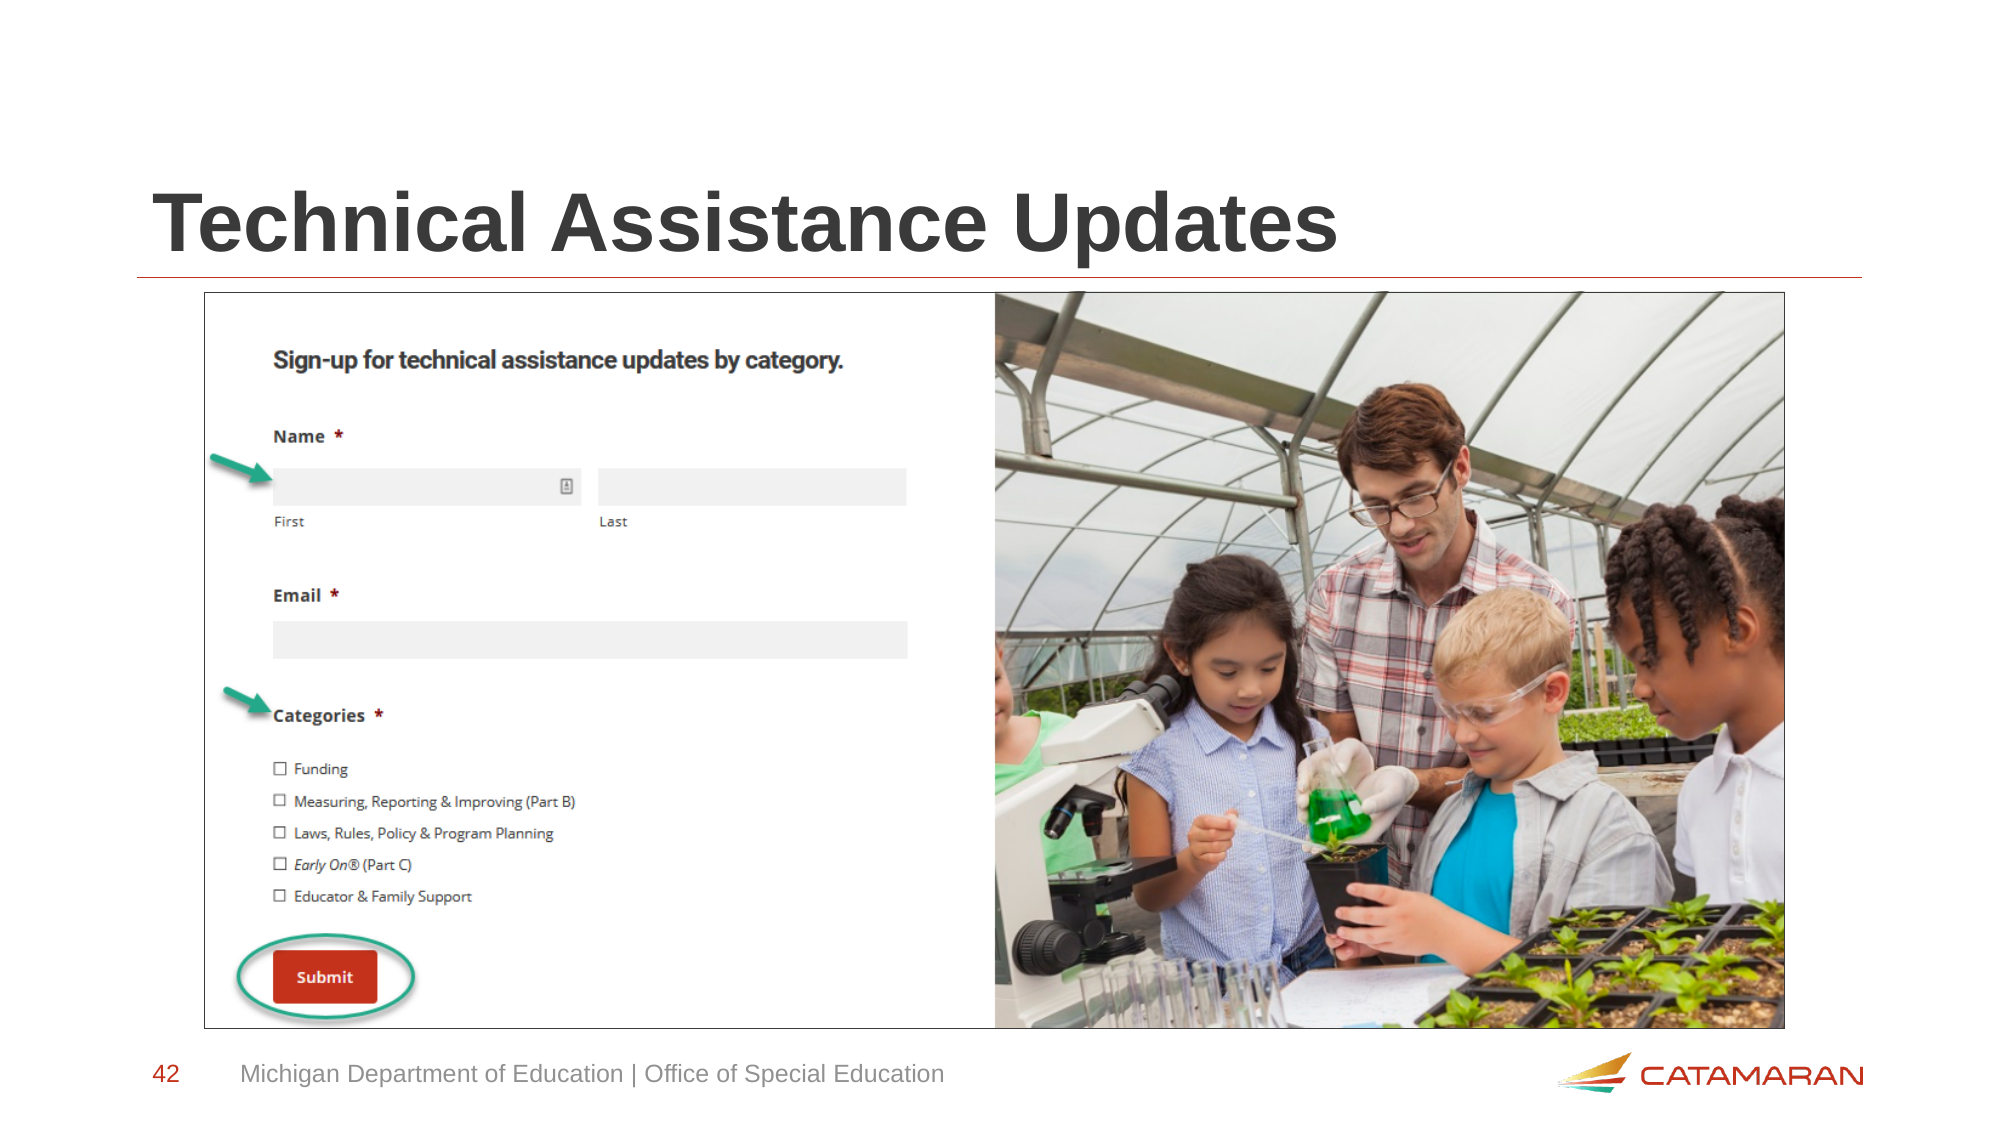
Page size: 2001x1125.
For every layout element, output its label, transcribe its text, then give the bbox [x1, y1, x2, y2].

picture [1557, 1052, 1863, 1093]
slide_number 42 [137, 1042, 205, 1103]
title Technical Assistance Updates [137, 59, 1863, 278]
picture [204, 291, 1785, 1029]
footer Michigan Department of Education | Office of Special Education [225, 1042, 1484, 1103]
